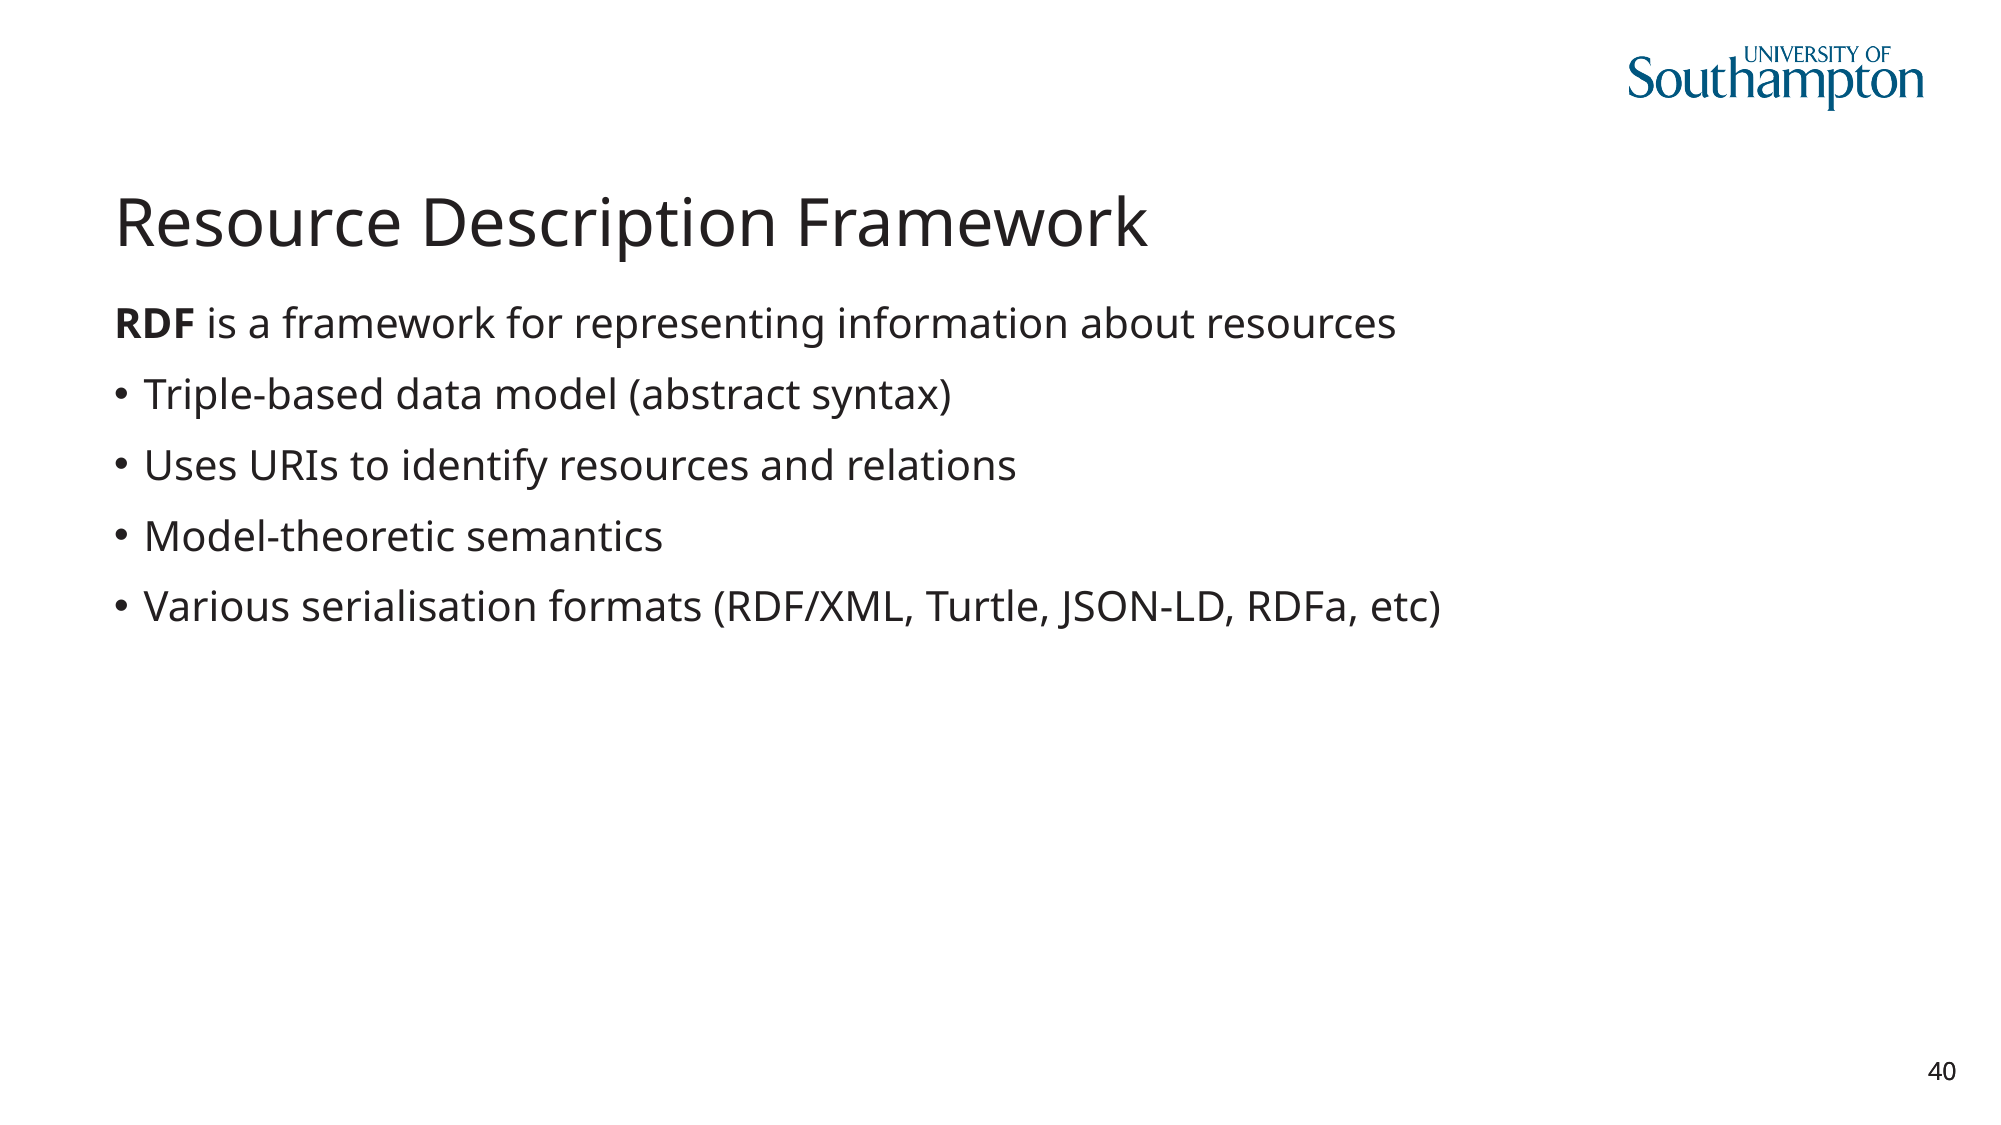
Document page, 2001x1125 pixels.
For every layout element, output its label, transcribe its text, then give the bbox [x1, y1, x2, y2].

list RDF is a framework for representing information about resources Triple-based data model (abstract syntax) Uses URIs to identify resources and relations Model-theoretic semantics Various serialisation formats (RDF/XML, Turtle, JSON-LD, RDFa, etc) [102, 290, 1898, 1024]
picture [1629, 46, 1924, 111]
slide_number 40 [1897, 1046, 1969, 1094]
picture [1629, 71, 1648, 95]
title Resource Description Framework [102, 113, 1898, 268]
picture [1869, 48, 1877, 60]
